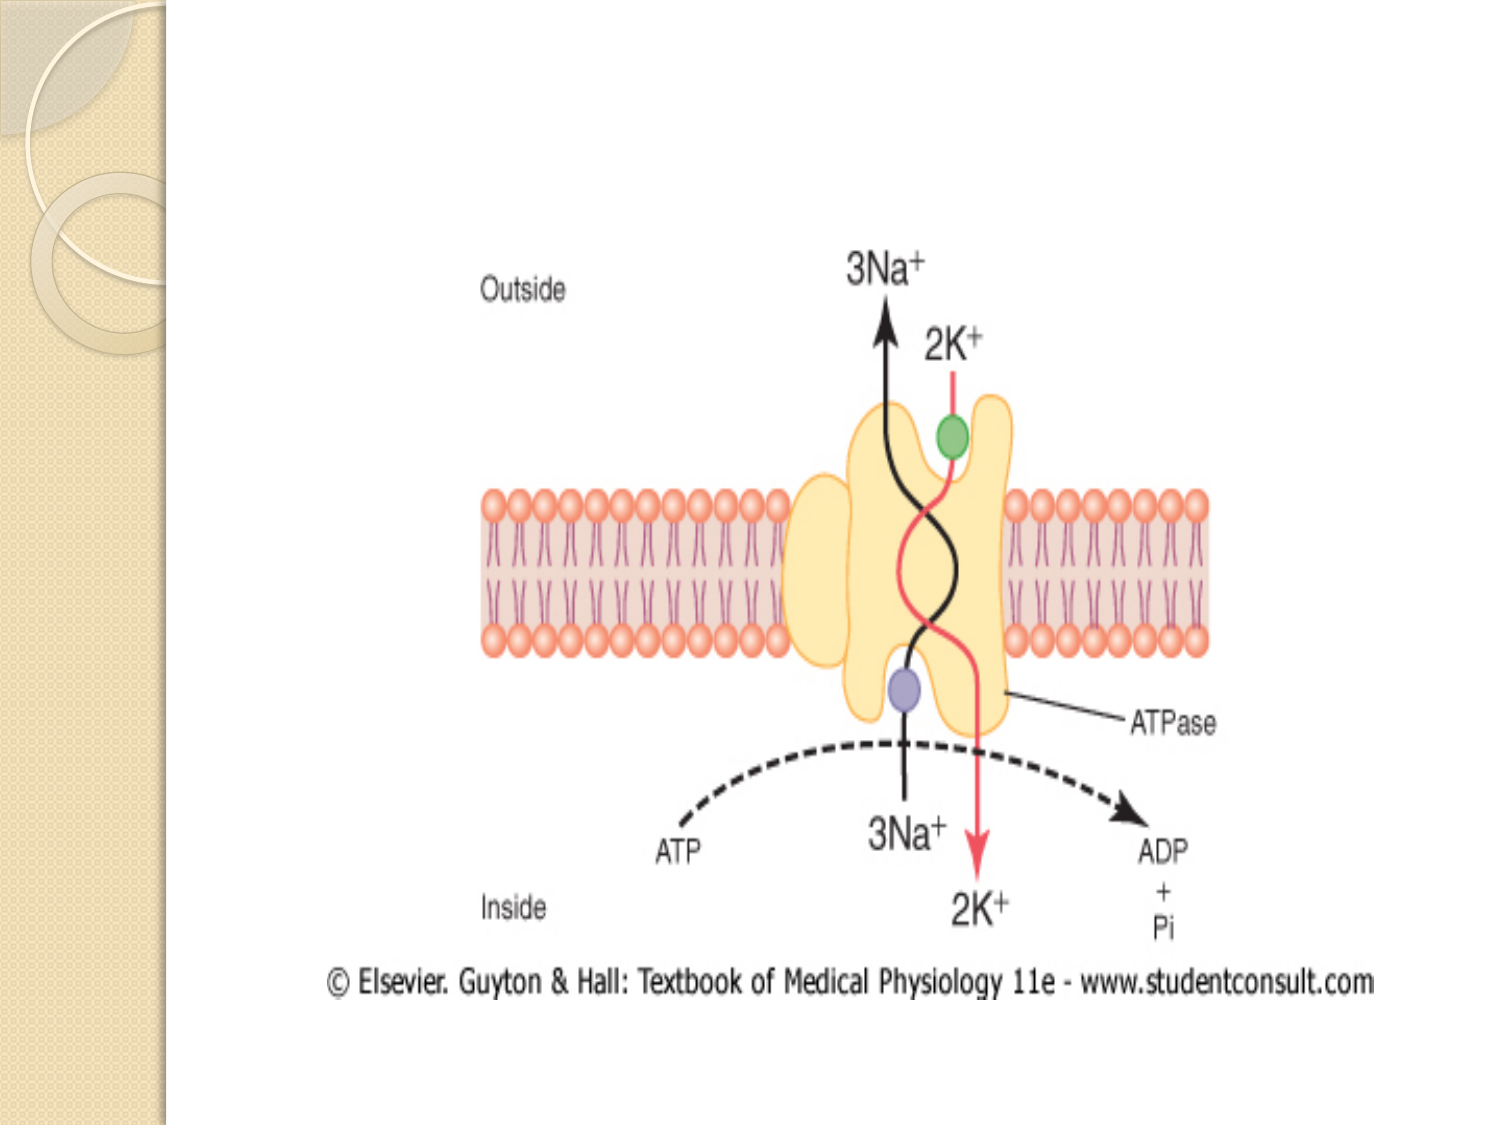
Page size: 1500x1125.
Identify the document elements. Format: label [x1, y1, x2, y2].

list [327, 249, 1374, 1001]
